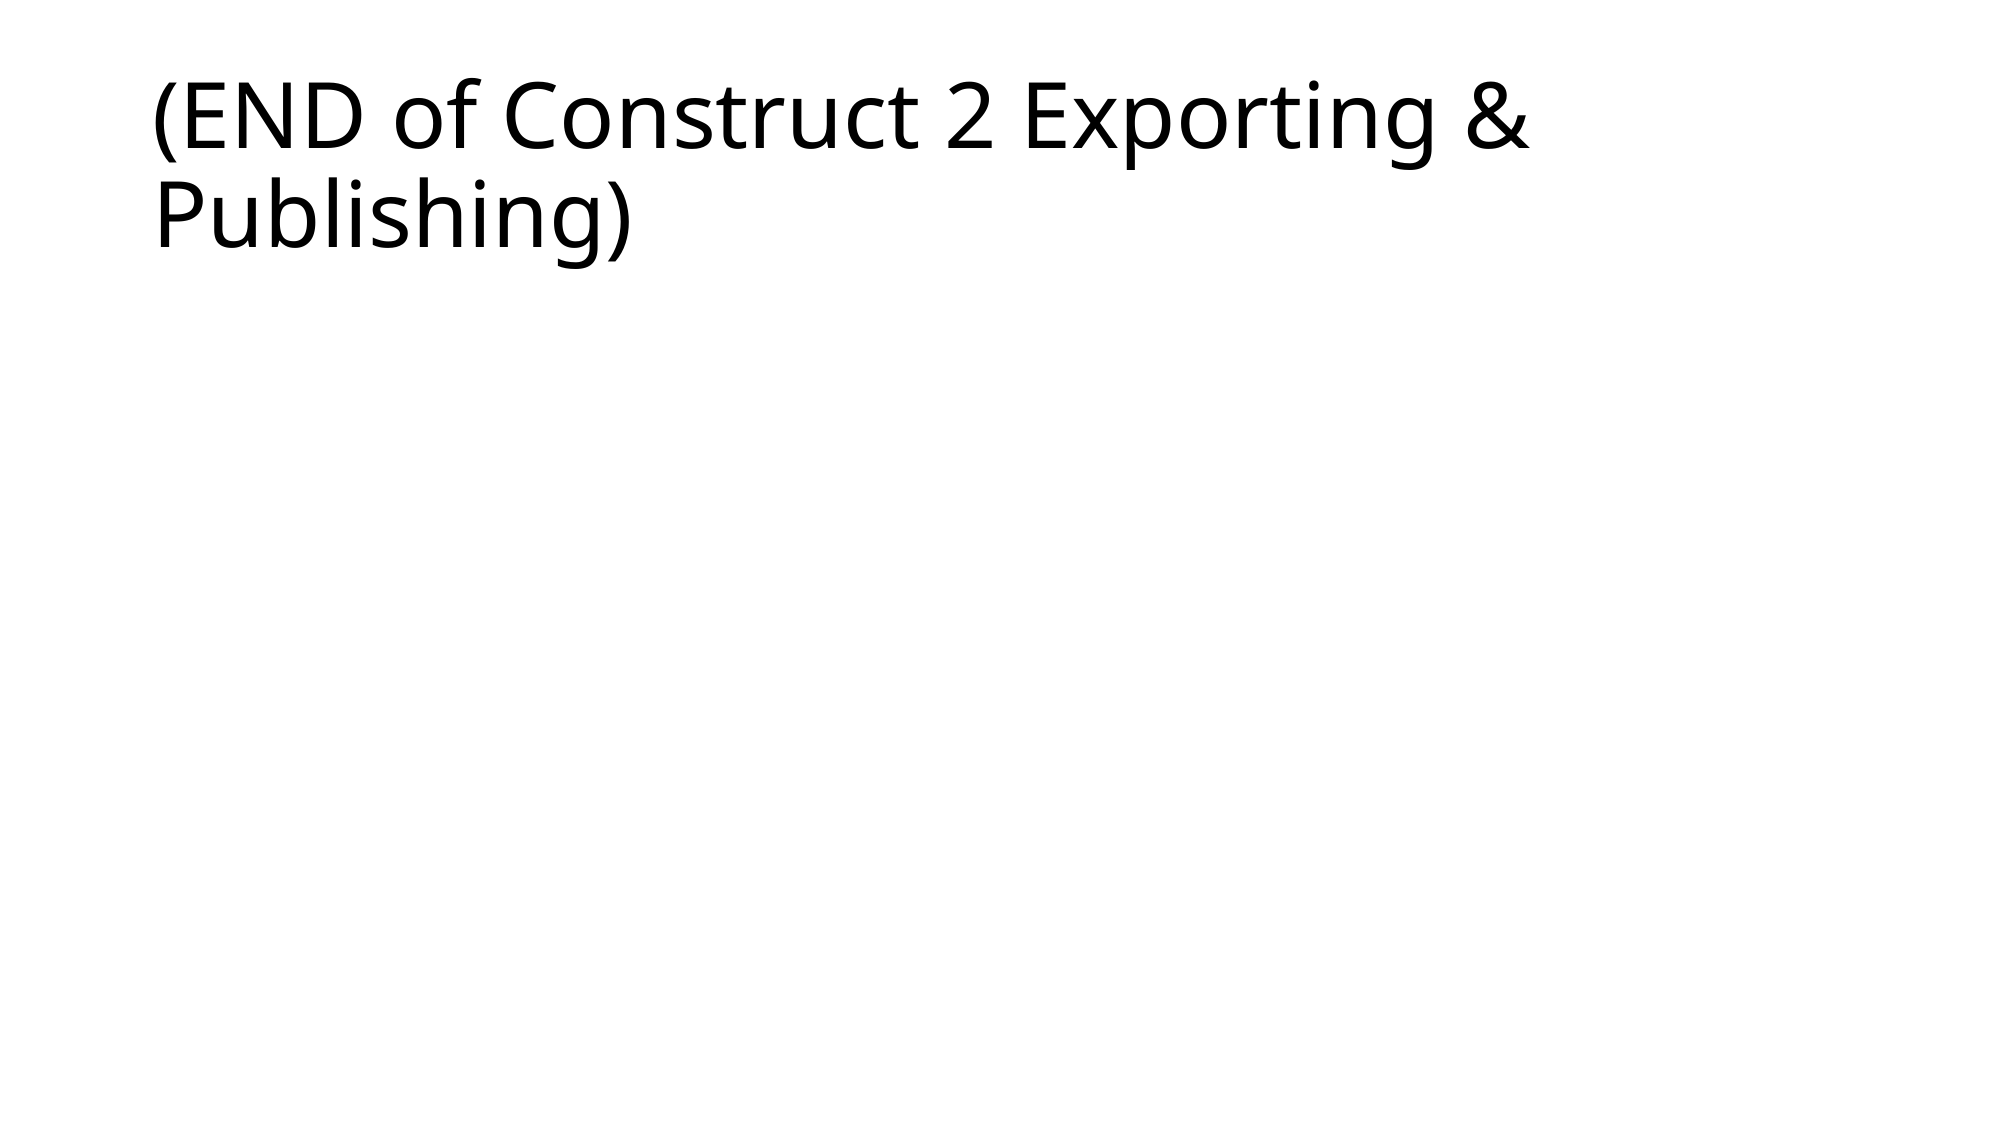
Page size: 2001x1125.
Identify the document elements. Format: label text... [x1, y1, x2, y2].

title (END of Construct 2 Exporting & Publishing) [137, 59, 1863, 278]
